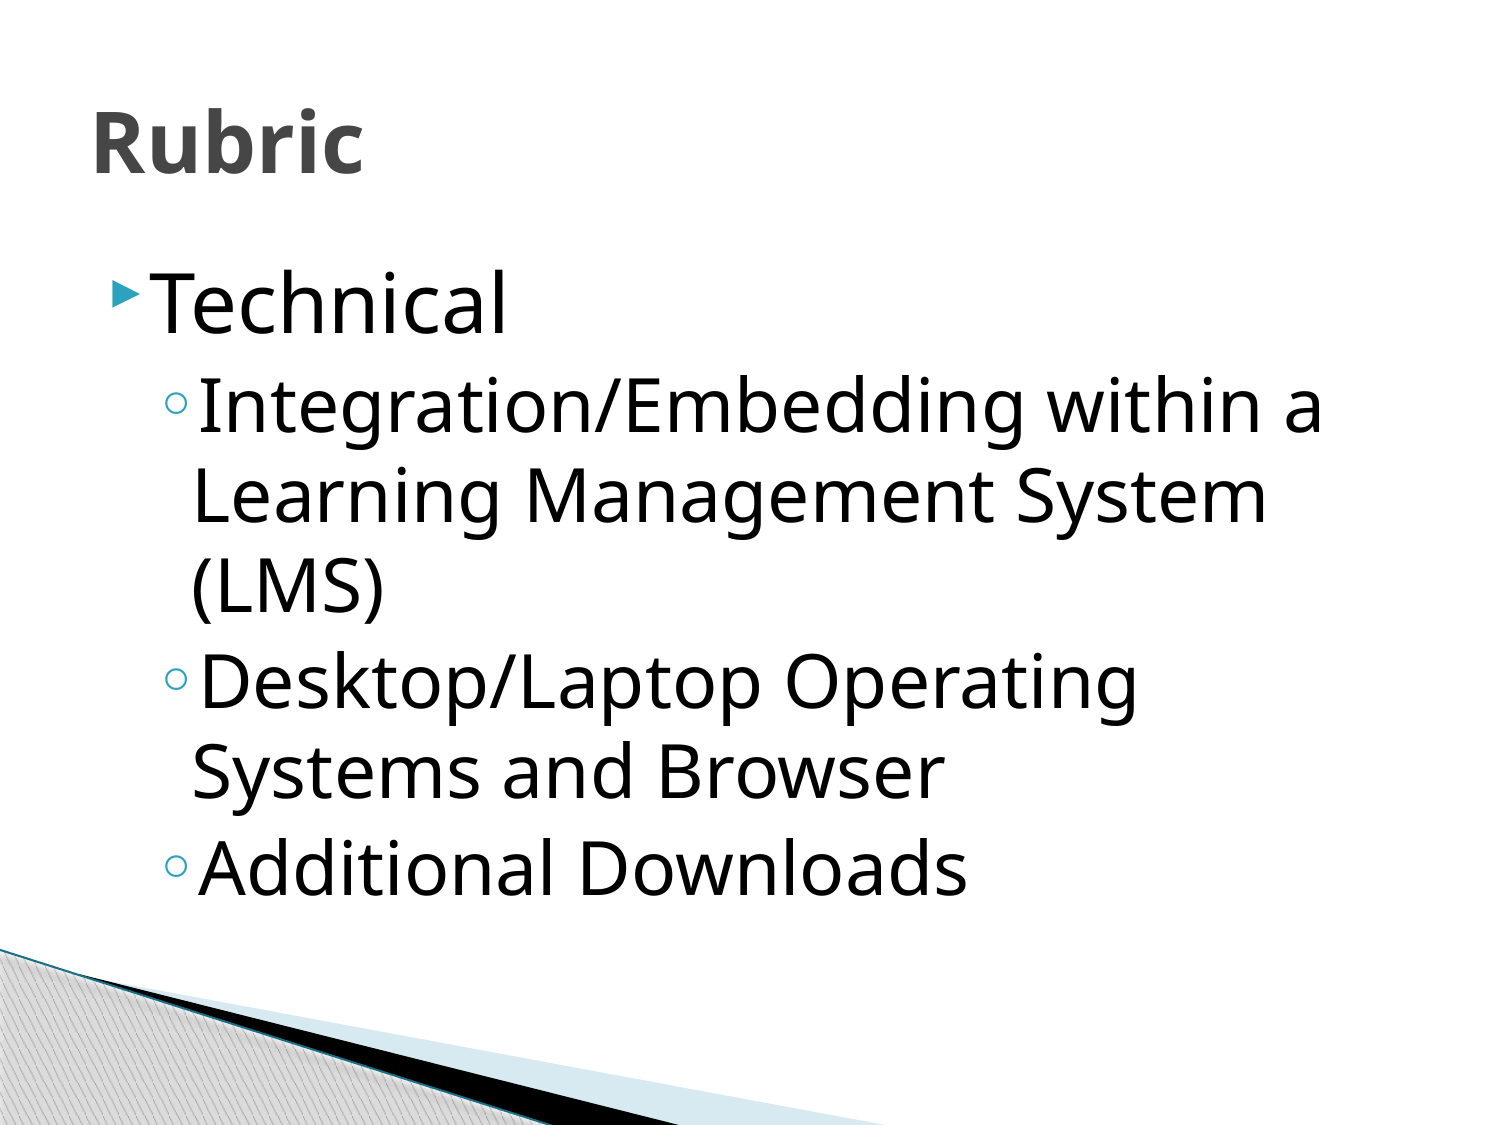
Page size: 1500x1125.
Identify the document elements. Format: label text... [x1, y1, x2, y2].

list Technical Integration/Embedding within a Learning Management System (LMS) Desktop/Laptop Operating Systems and Browser Additional Downloads [75, 243, 1425, 986]
title Rubric [75, 45, 1425, 233]
